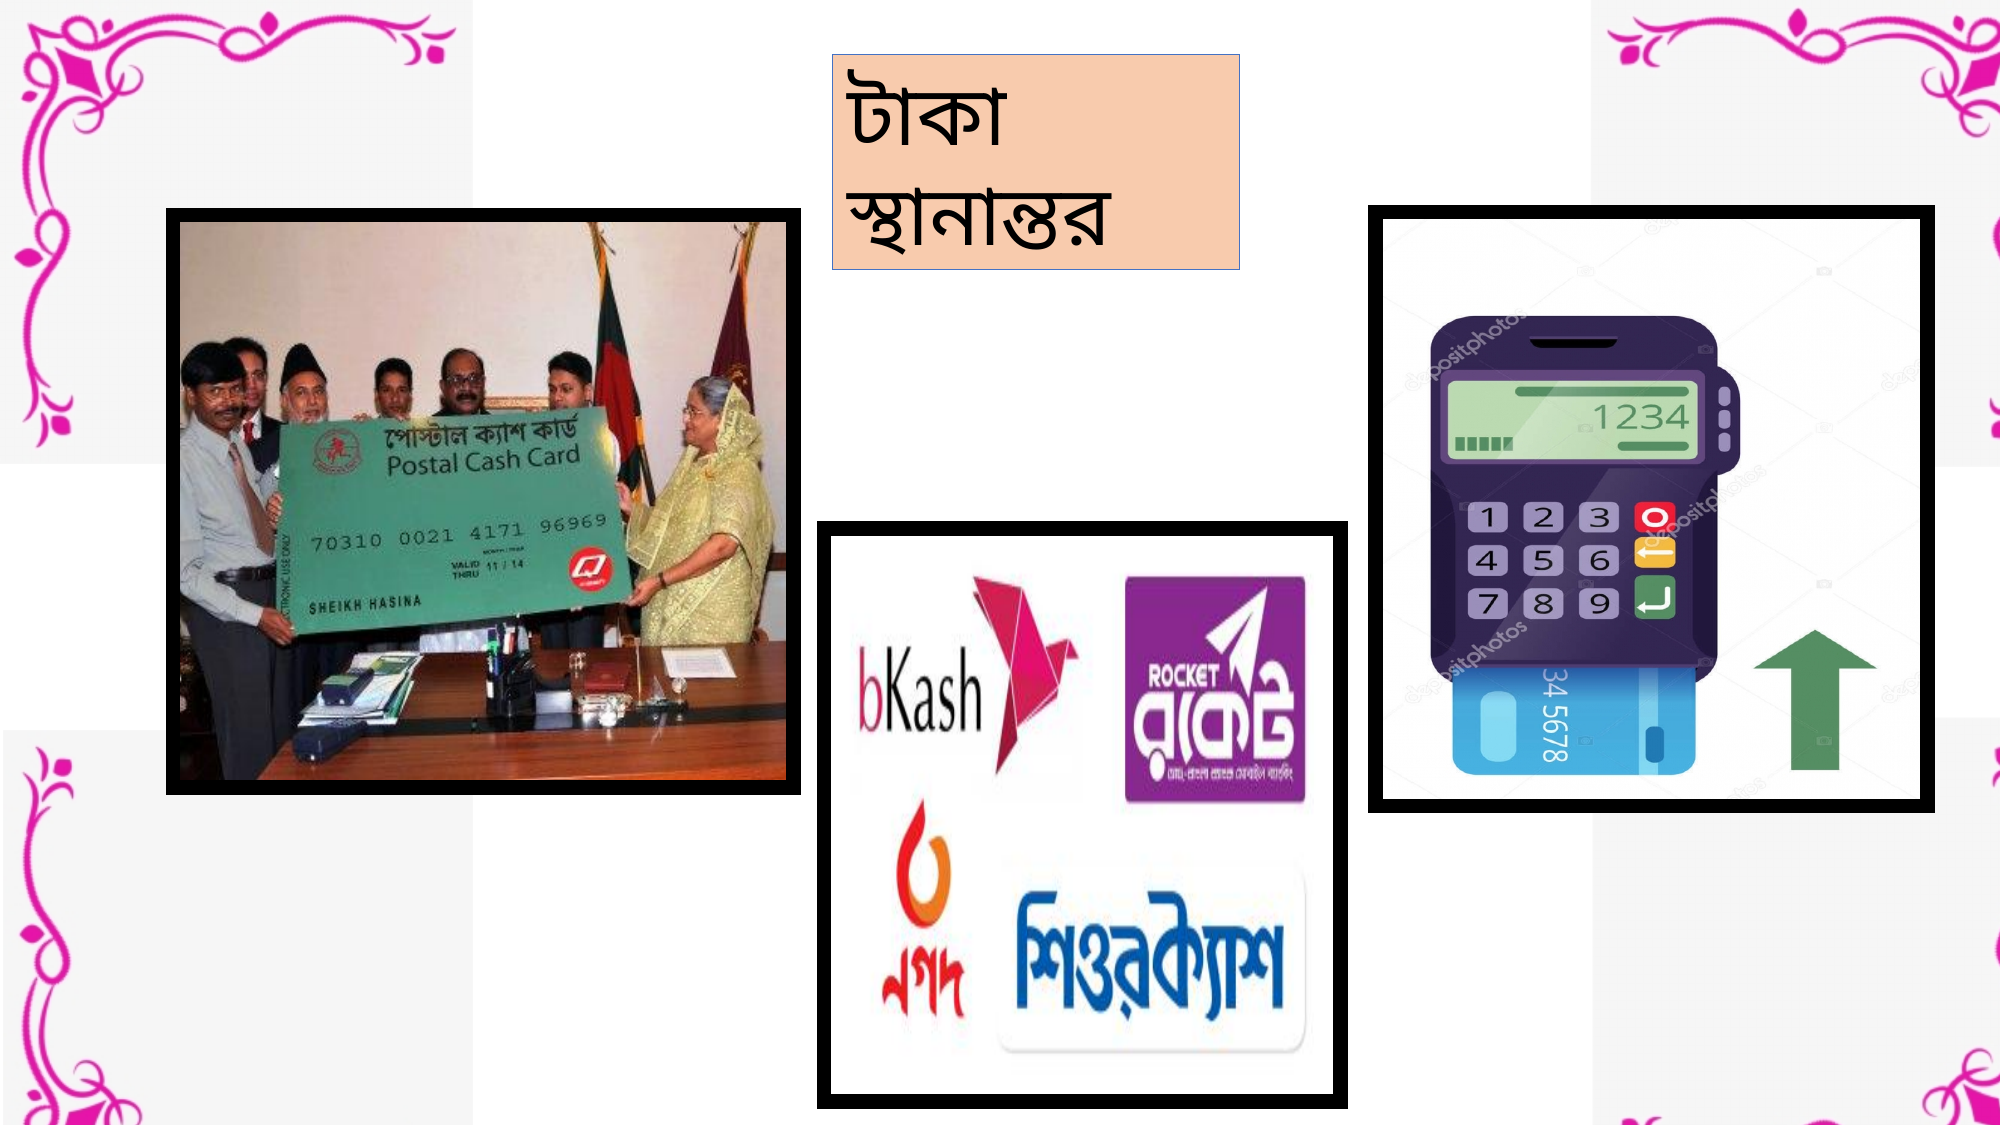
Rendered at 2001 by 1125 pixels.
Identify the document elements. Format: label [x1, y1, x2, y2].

picture [180, 222, 787, 781]
picture [1382, 219, 1920, 799]
text_box [0, 0, 2000, 1125]
picture [831, 535, 1334, 1094]
